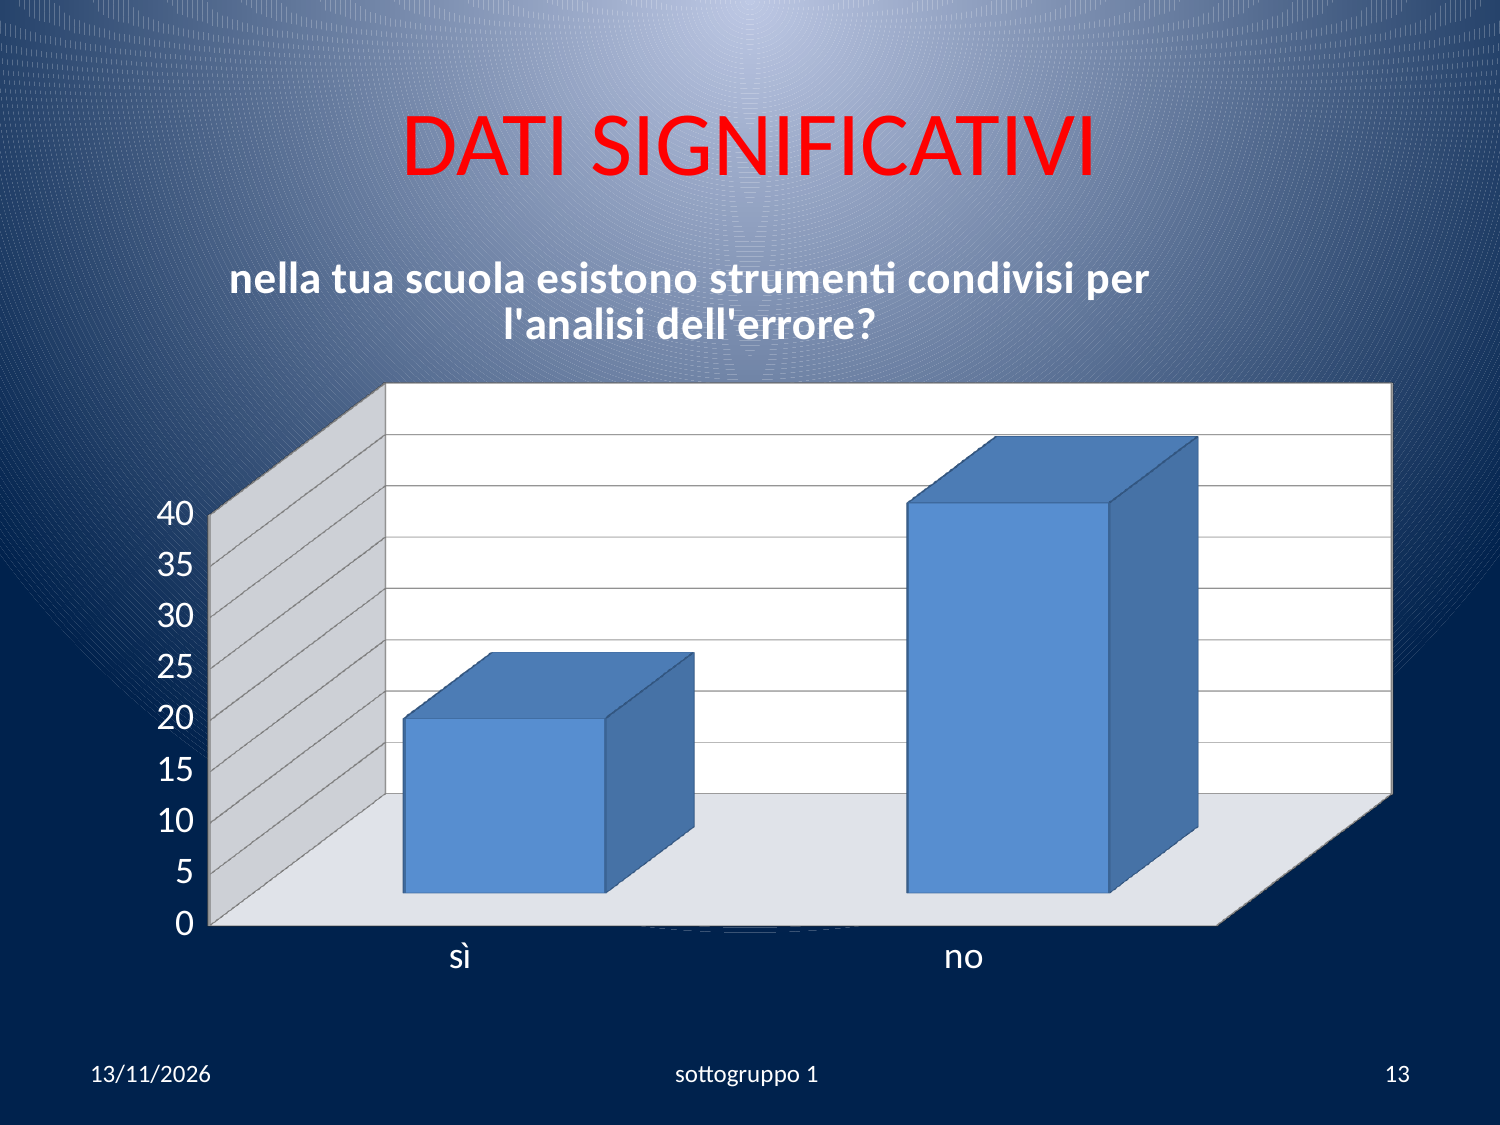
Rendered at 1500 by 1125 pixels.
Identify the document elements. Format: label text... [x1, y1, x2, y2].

title DATI SIGNIFICATIVI [75, 45, 1425, 233]
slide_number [75, 1042, 425, 1103]
chart [74, 245, 1426, 1006]
footer sottogruppo 1 [512, 1042, 988, 1103]
slide_number 13 [1074, 1042, 1425, 1103]
